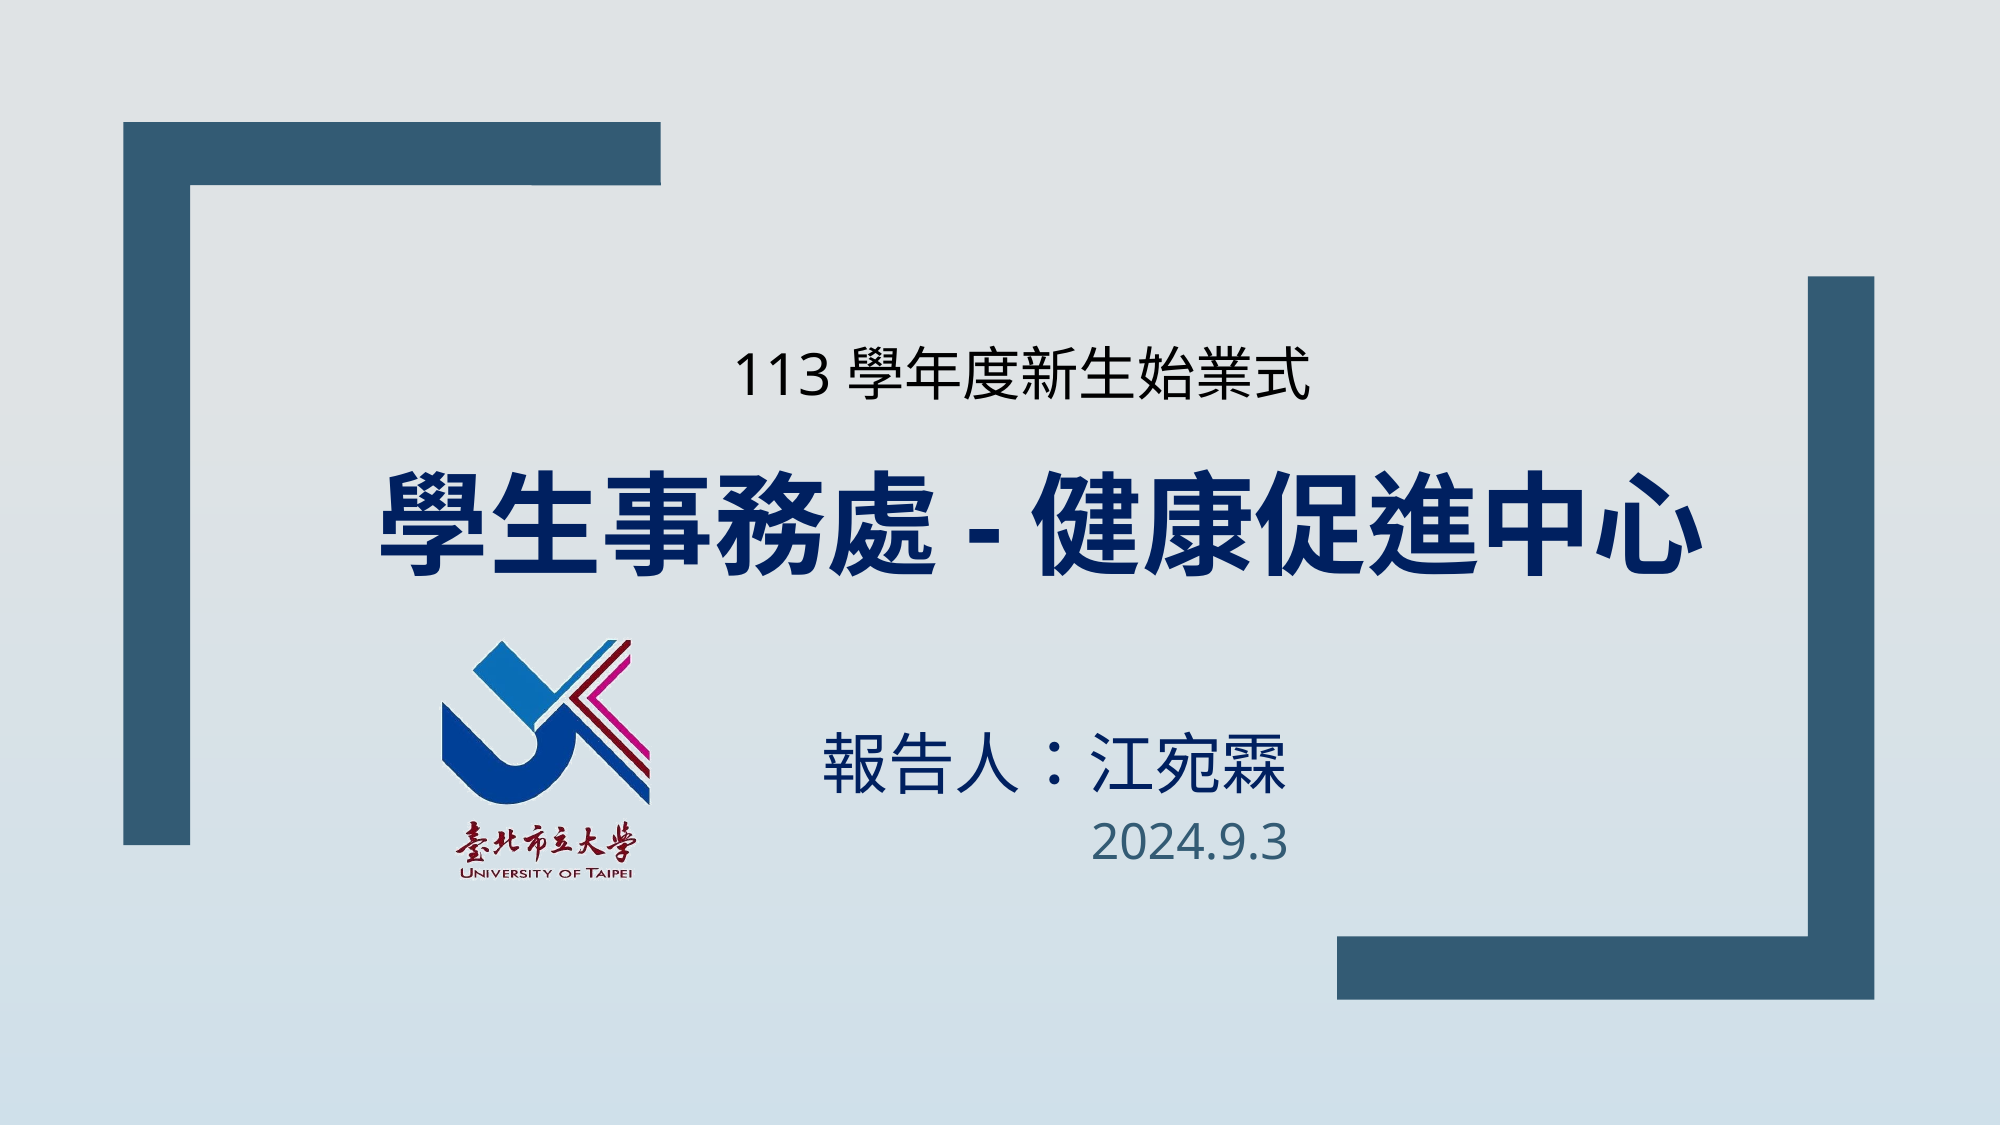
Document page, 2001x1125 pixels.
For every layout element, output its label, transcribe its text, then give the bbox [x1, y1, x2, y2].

text_box 113學年度新生始業式 [717, 329, 1431, 415]
picture [404, 612, 696, 904]
subtitle 報告人：江宛霖 2024.9.3 [777, 705, 1304, 884]
title 學生事務處-健康促進中心 [361, 204, 1720, 599]
